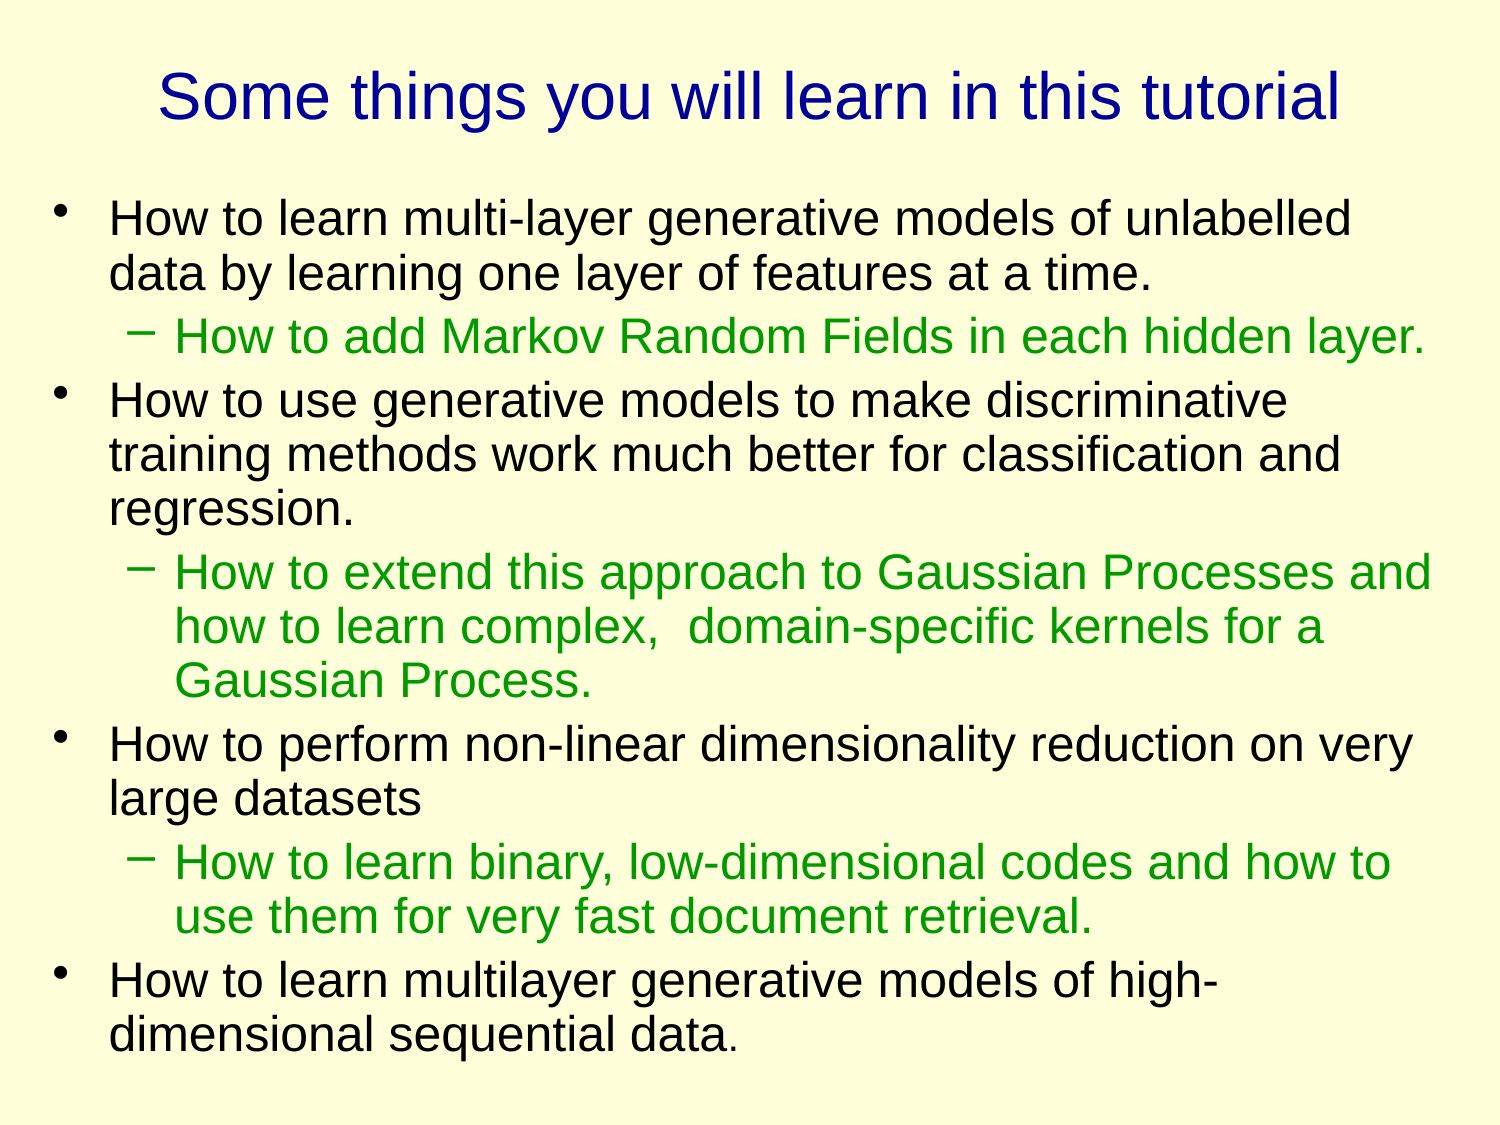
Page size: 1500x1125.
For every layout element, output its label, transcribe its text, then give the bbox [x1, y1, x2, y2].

list How to learn multi-layer generative models of unlabelled data by learning one layer of features at a time. How to add Markov Random Fields in each hidden layer. How to use generative models to make discriminative training methods work much better for classification and regression. How to extend this approach to Gaussian Processes and how to learn complex, domain-specific kernels for a Gaussian Process. How to perform non-linear dimensionality reduction on very large datasets How to learn binary, low-dimensional codes and how to use them for very fast document retrieval. How to learn multilayer generative models of high-dimensional sequential data. [36, 124, 1463, 964]
title Some things you will learn in this tutorial [74, 0, 1426, 124]
